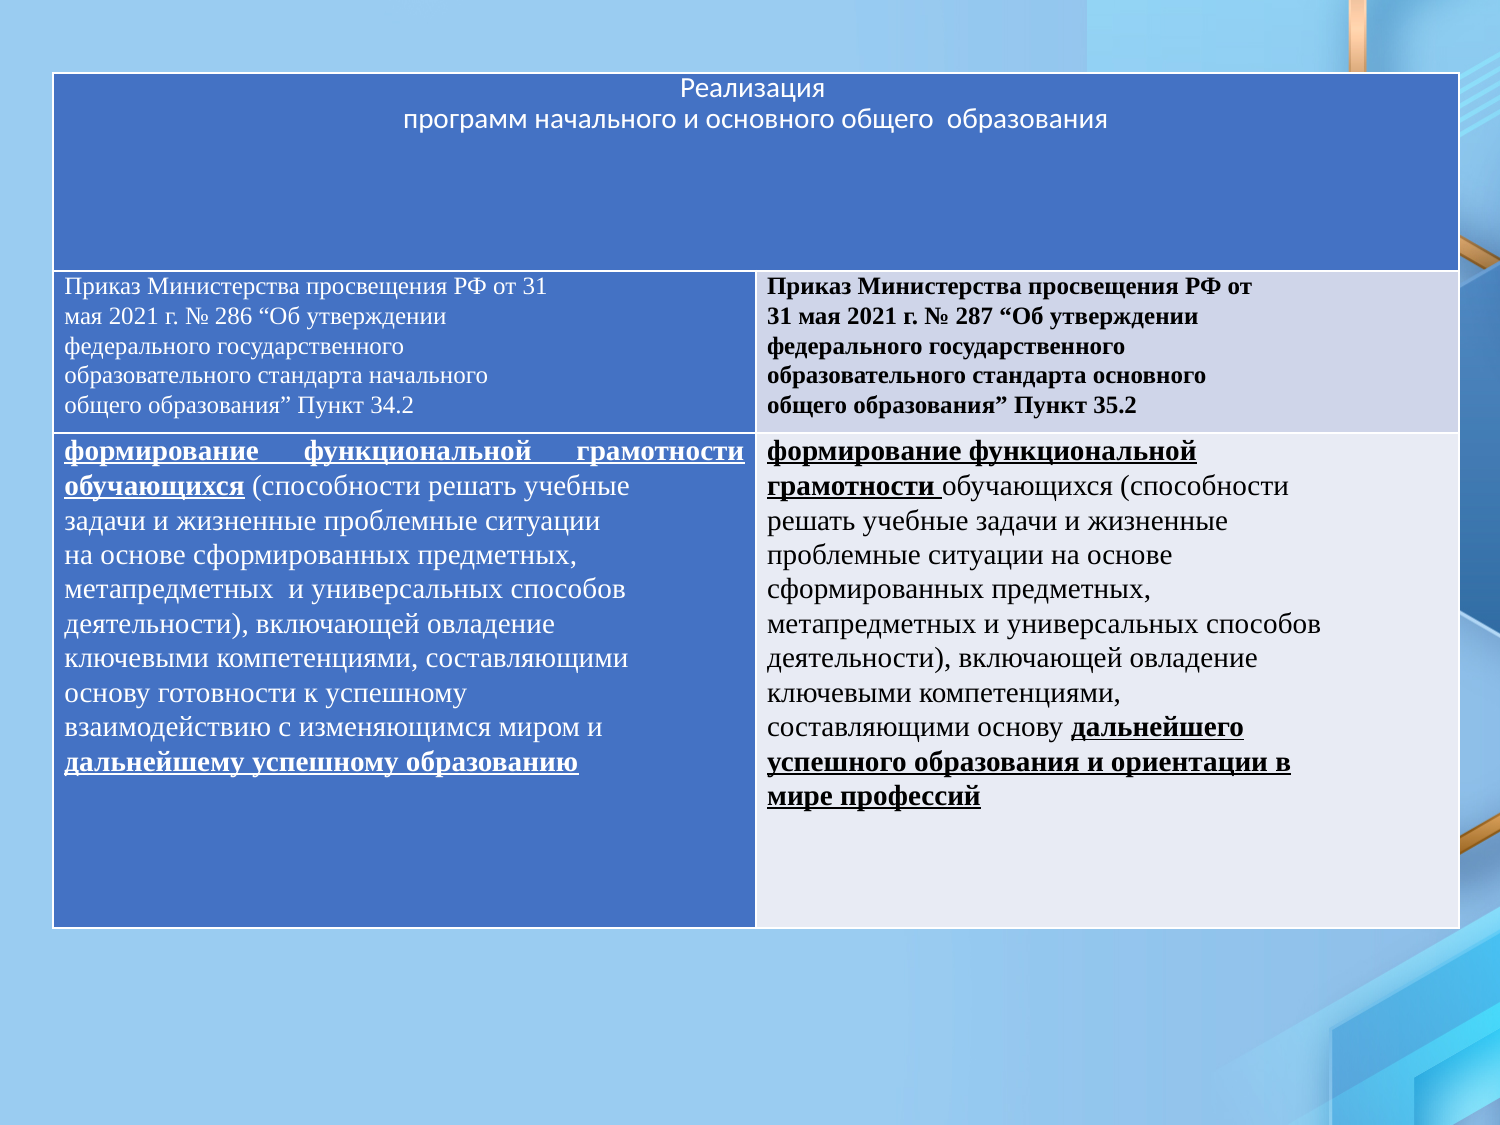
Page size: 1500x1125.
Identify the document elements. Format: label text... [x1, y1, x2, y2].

picture [0, 0, 1500, 1125]
table_cell Приказ Министерства просвещения РФ от 31 мая 2021 г. № 286 “Об утверждении федерального государственного образовательного стандарта начального общего образования” Пункт 34.2 [54, 272, 755, 432]
table_cell формирование функциональной грамотности обучающихся (способности решать учебные задачи и жизненные проблемные ситуации на основе сформированных предметных, метапредметных и универсальных способов деятельности), включающей овладение ключевыми компетенциями, составляющими основу готовности к успешному взаимодействию с изменяющимся миром и дальнейшему успешному образованию [54, 434, 755, 927]
table_cell формирование функциональной грамотности обучающихся (способности решать учебные задачи и жизненные проблемные ситуации на основе сформированных предметных, метапредметных и универсальных способов деятельности), включающей овладение ключевыми компетенциями, составляющими основу дальнейшего успешного образования и ориентации в мире профессий [757, 434, 1458, 927]
table_header Реализация программ начального и основного общего образования [54, 74, 1458, 270]
table_cell Приказ Министерства просвещения РФ от 31 мая 2021 г. № 287 “Об утверждении федерального государственного образовательного стандарта основного общего образования” Пункт 35.2 [757, 272, 1458, 432]
